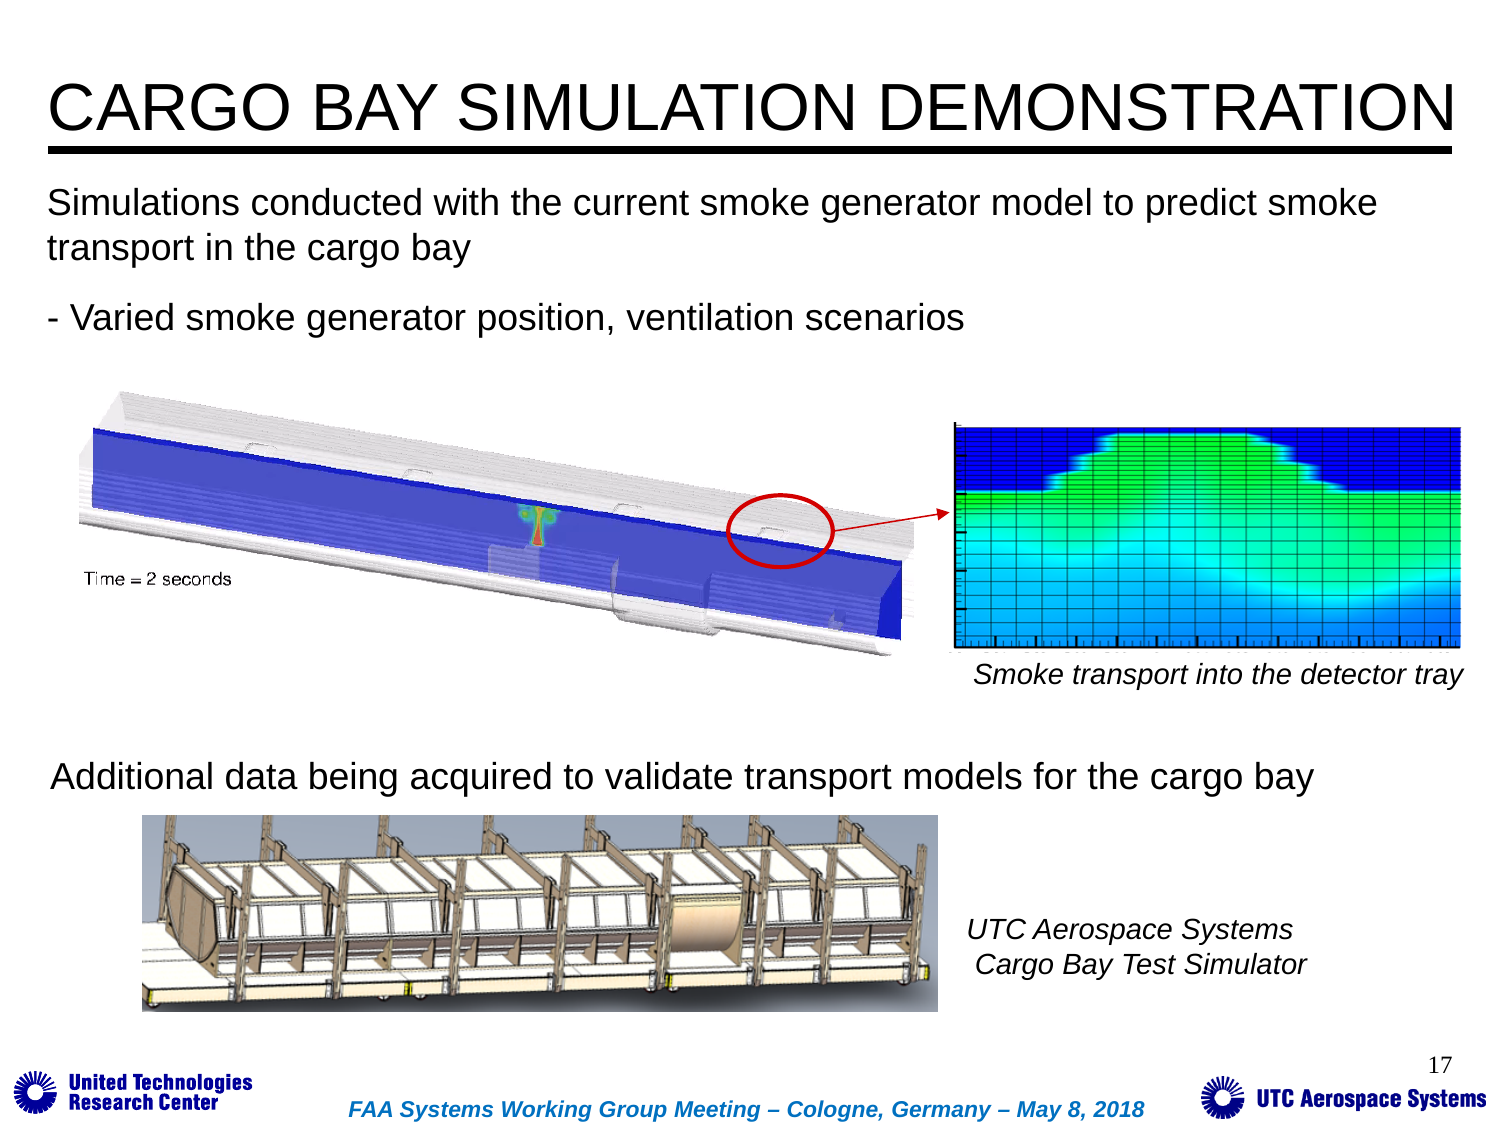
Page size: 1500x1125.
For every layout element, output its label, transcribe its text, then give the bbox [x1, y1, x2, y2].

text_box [78, 378, 915, 670]
text_box Smoke transport into the detector tray [958, 662, 1480, 699]
text_box UTC Aerospace Systems Cargo Bay Test Simulator [951, 902, 1323, 988]
text_box Additional data being acquired to validate transport models for the cargo bay [35, 744, 1481, 850]
text_box FAA Systems Working Group Meeting – Cologne, Germany – May 8, 2018 [62, 1086, 1196, 1123]
title Cargo bay simulation demonstration [48, 57, 1480, 150]
picture [142, 815, 938, 1013]
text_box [832, 512, 950, 532]
picture [1200, 1076, 1486, 1120]
list Simulations conducted with the current smoke generator model to predict smoke transport in the cargo bay - Varied smoke generator position, ventilation scenarios [46, 170, 1488, 416]
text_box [13, 1070, 253, 1114]
slide_number 17 [1325, 1048, 1453, 1074]
picture [949, 421, 1484, 654]
